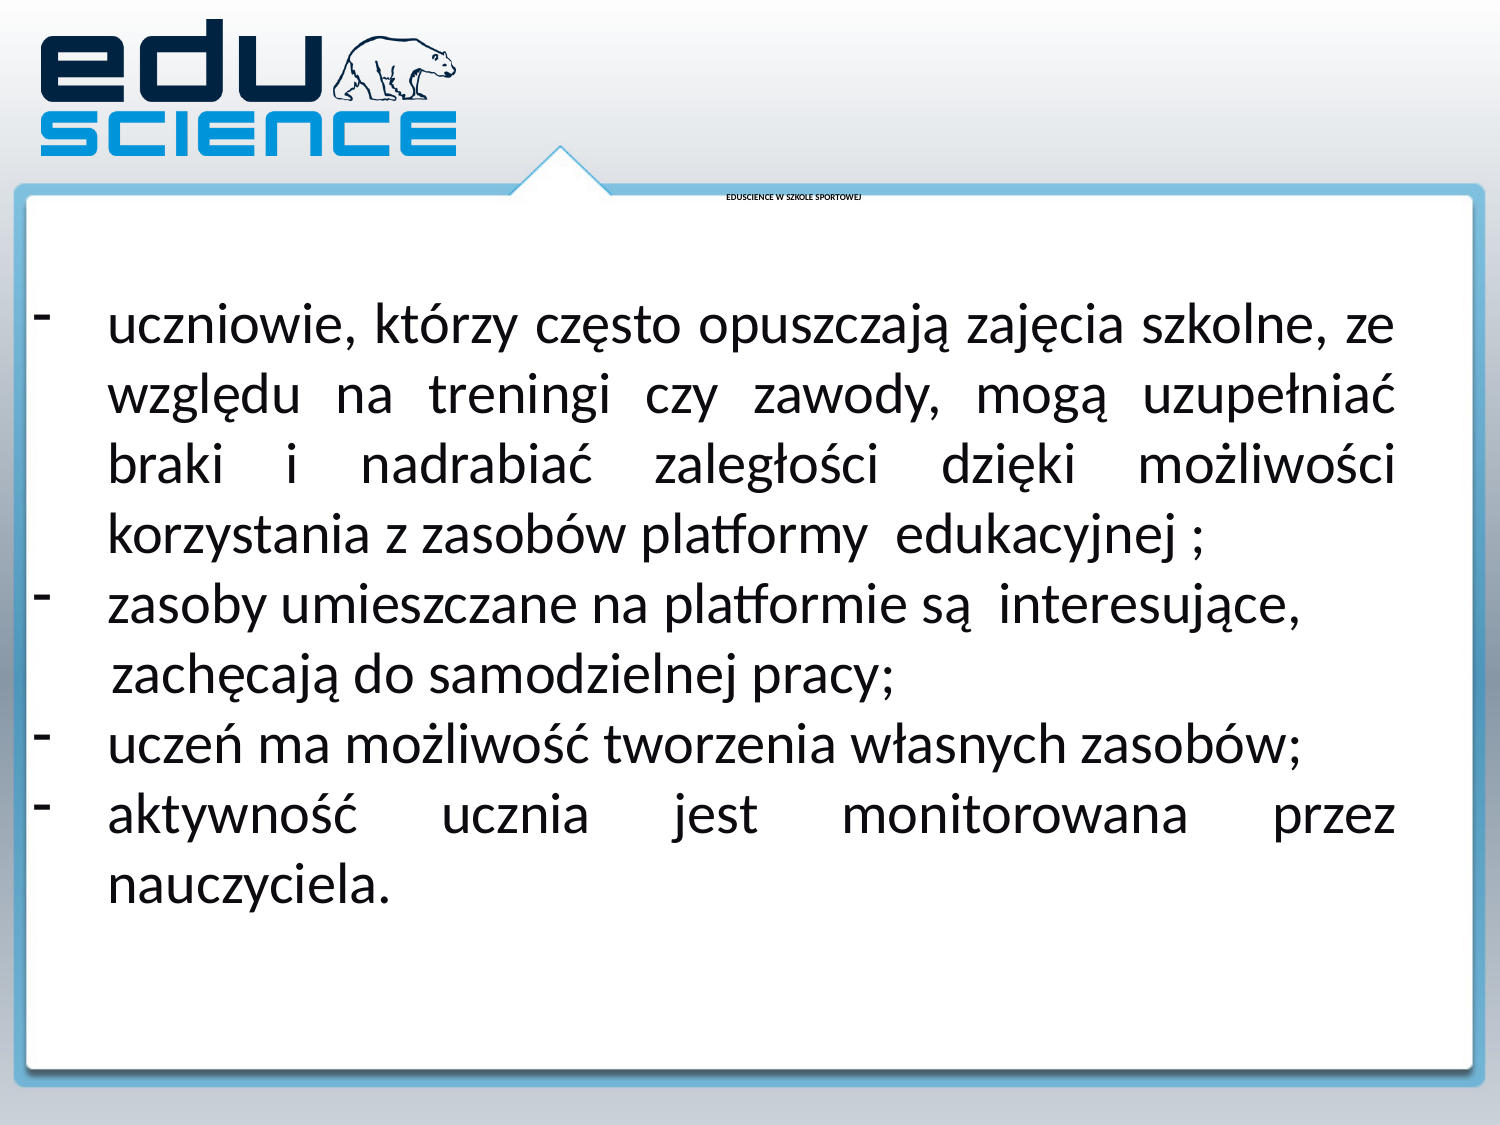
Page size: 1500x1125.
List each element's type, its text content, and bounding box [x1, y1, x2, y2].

title EDUSCIENCE W SZKOLE SPORTOWEJ [17, 179, 1483, 237]
text_box uczniowie, którzy często opuszczają zajęcia szkolne, ze względu na treningi czy zawody, mogą uzupełniać braki i nadrabiać zaległości dzięki możliwości korzystania z zasobów platformy edukacyjnej ; zasoby umieszczane na platformie są interesujące, zachęcają do samodzielnej pracy; uczeń ma możliwość tworzenia własnych zasobów; aktywność ucznia jest monitorowana przez nauczyciela. [17, 208, 1412, 1038]
picture [0, 0, 1500, 1125]
